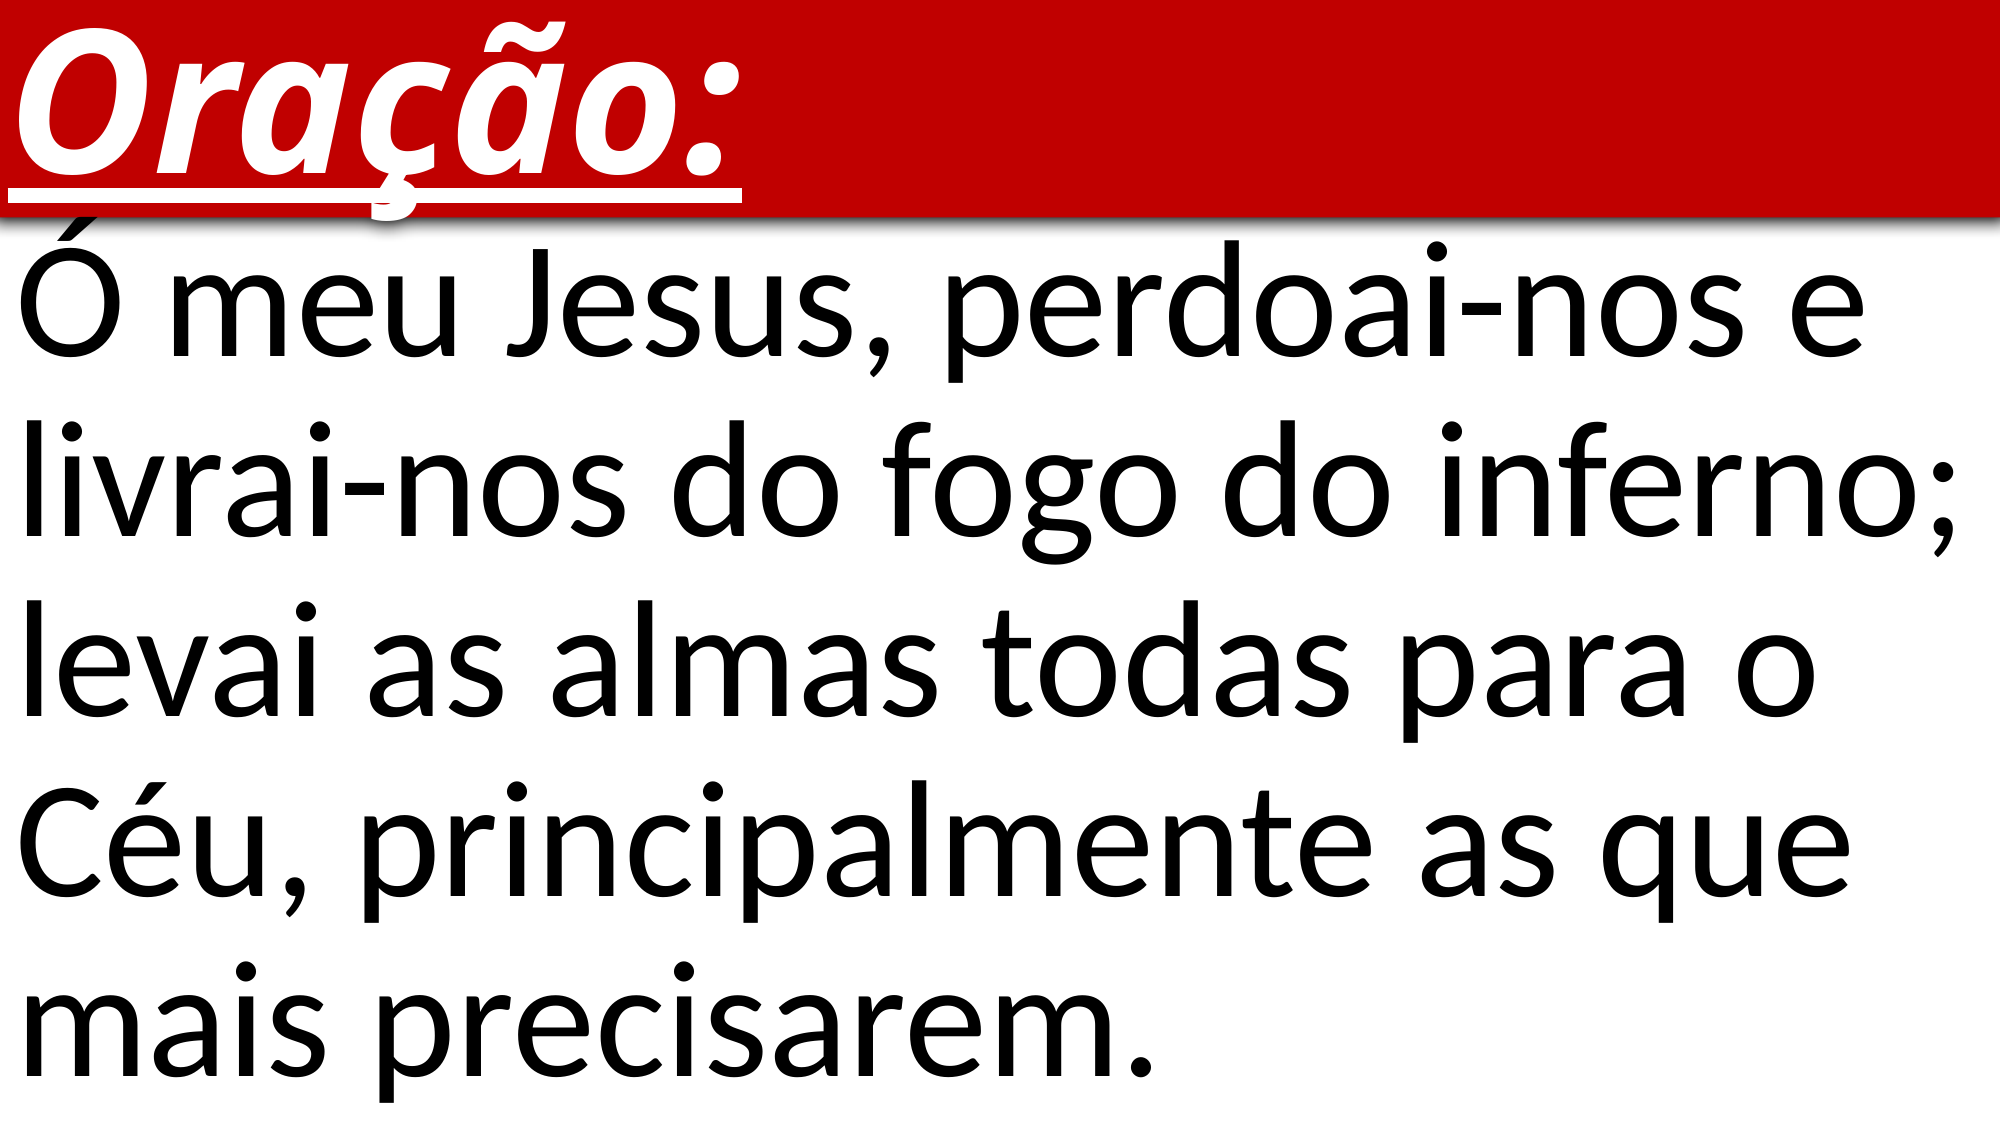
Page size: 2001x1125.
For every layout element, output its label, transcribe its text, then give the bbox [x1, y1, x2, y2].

title Oração: [0, 0, 2000, 204]
list Ó meu Jesus, perdoai-nos e livrai-nos do fogo do inferno; levai as almas todas para o Céu, principalmente as que mais precisarem. [0, 204, 2000, 1125]
